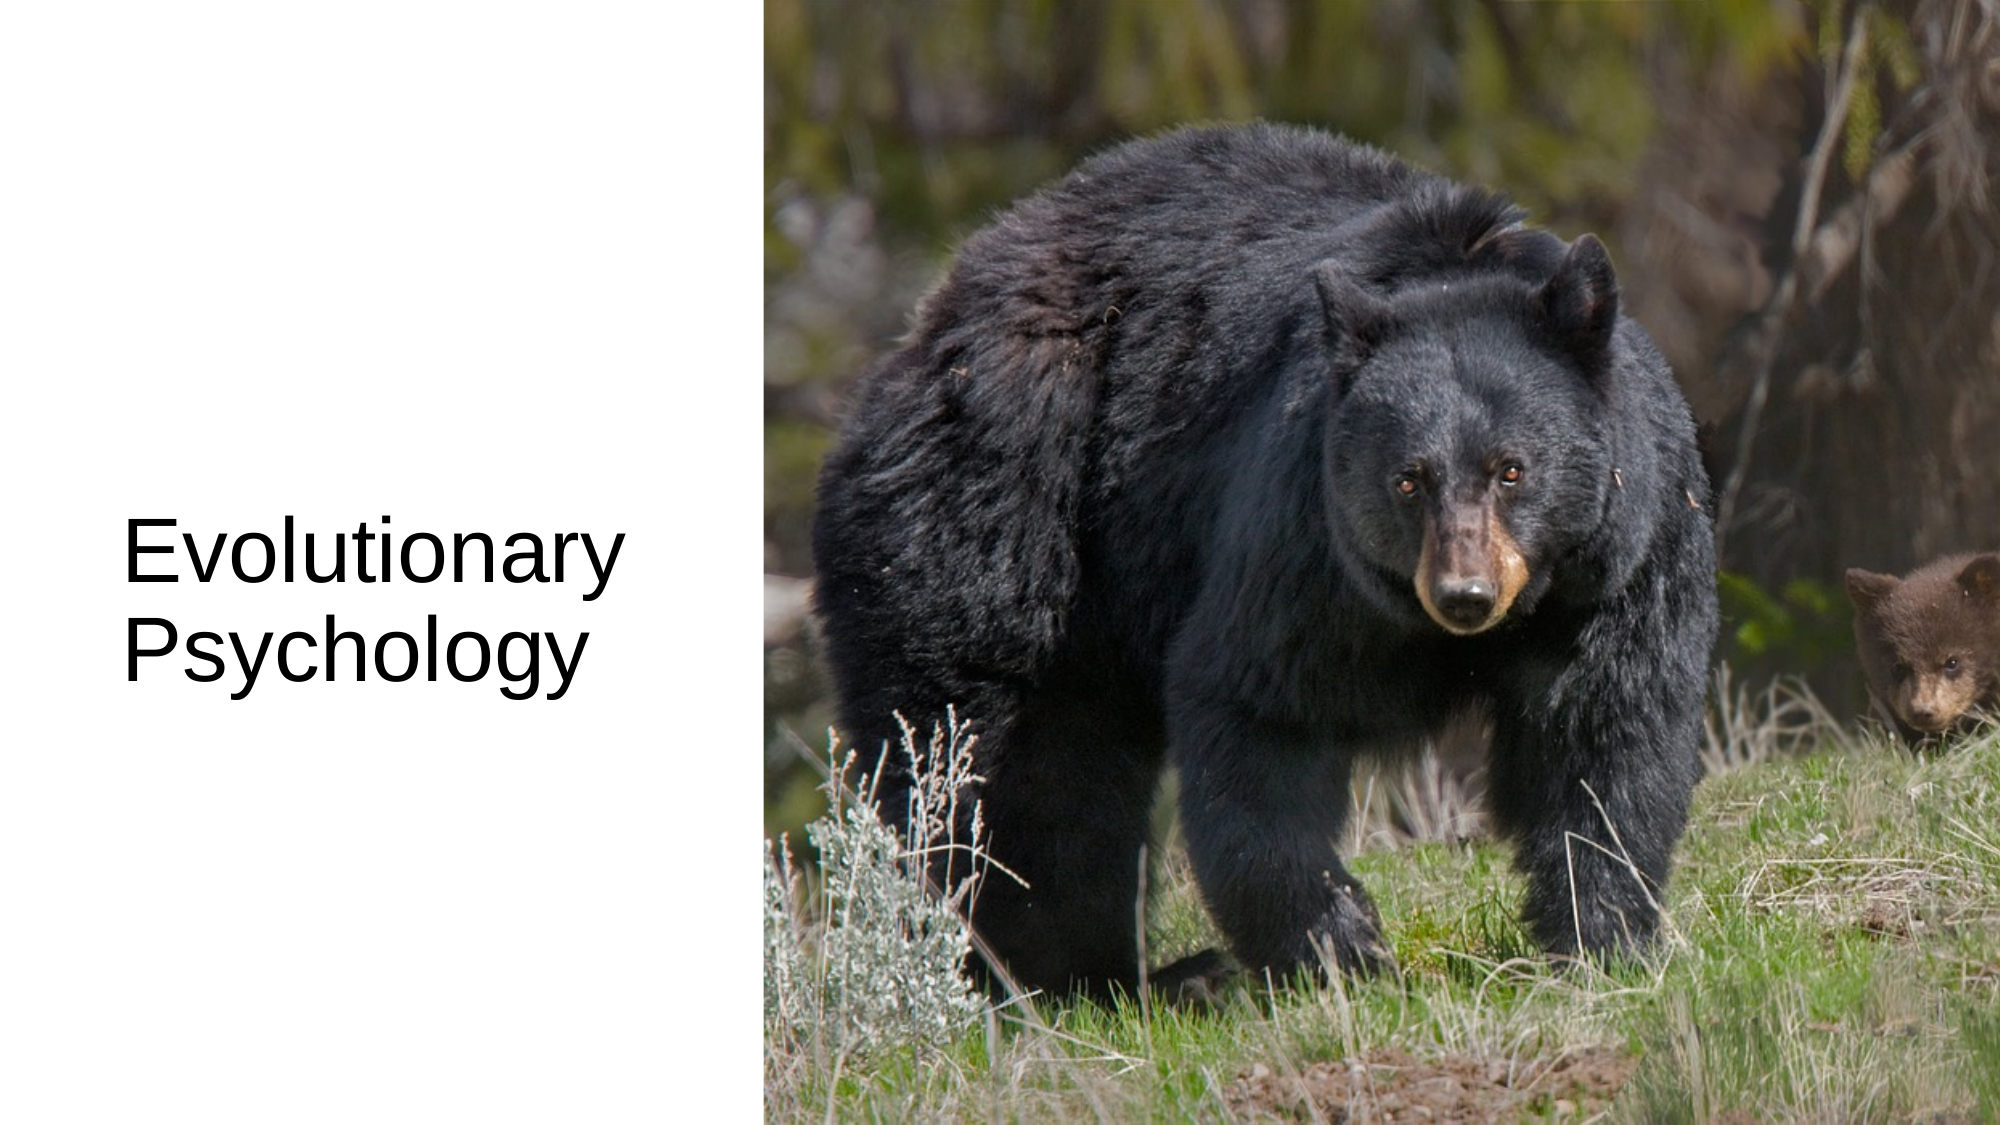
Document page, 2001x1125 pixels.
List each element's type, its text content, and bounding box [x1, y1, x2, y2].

picture [763, 0, 2000, 1125]
title Evolutionary Psychology [106, 104, 661, 709]
